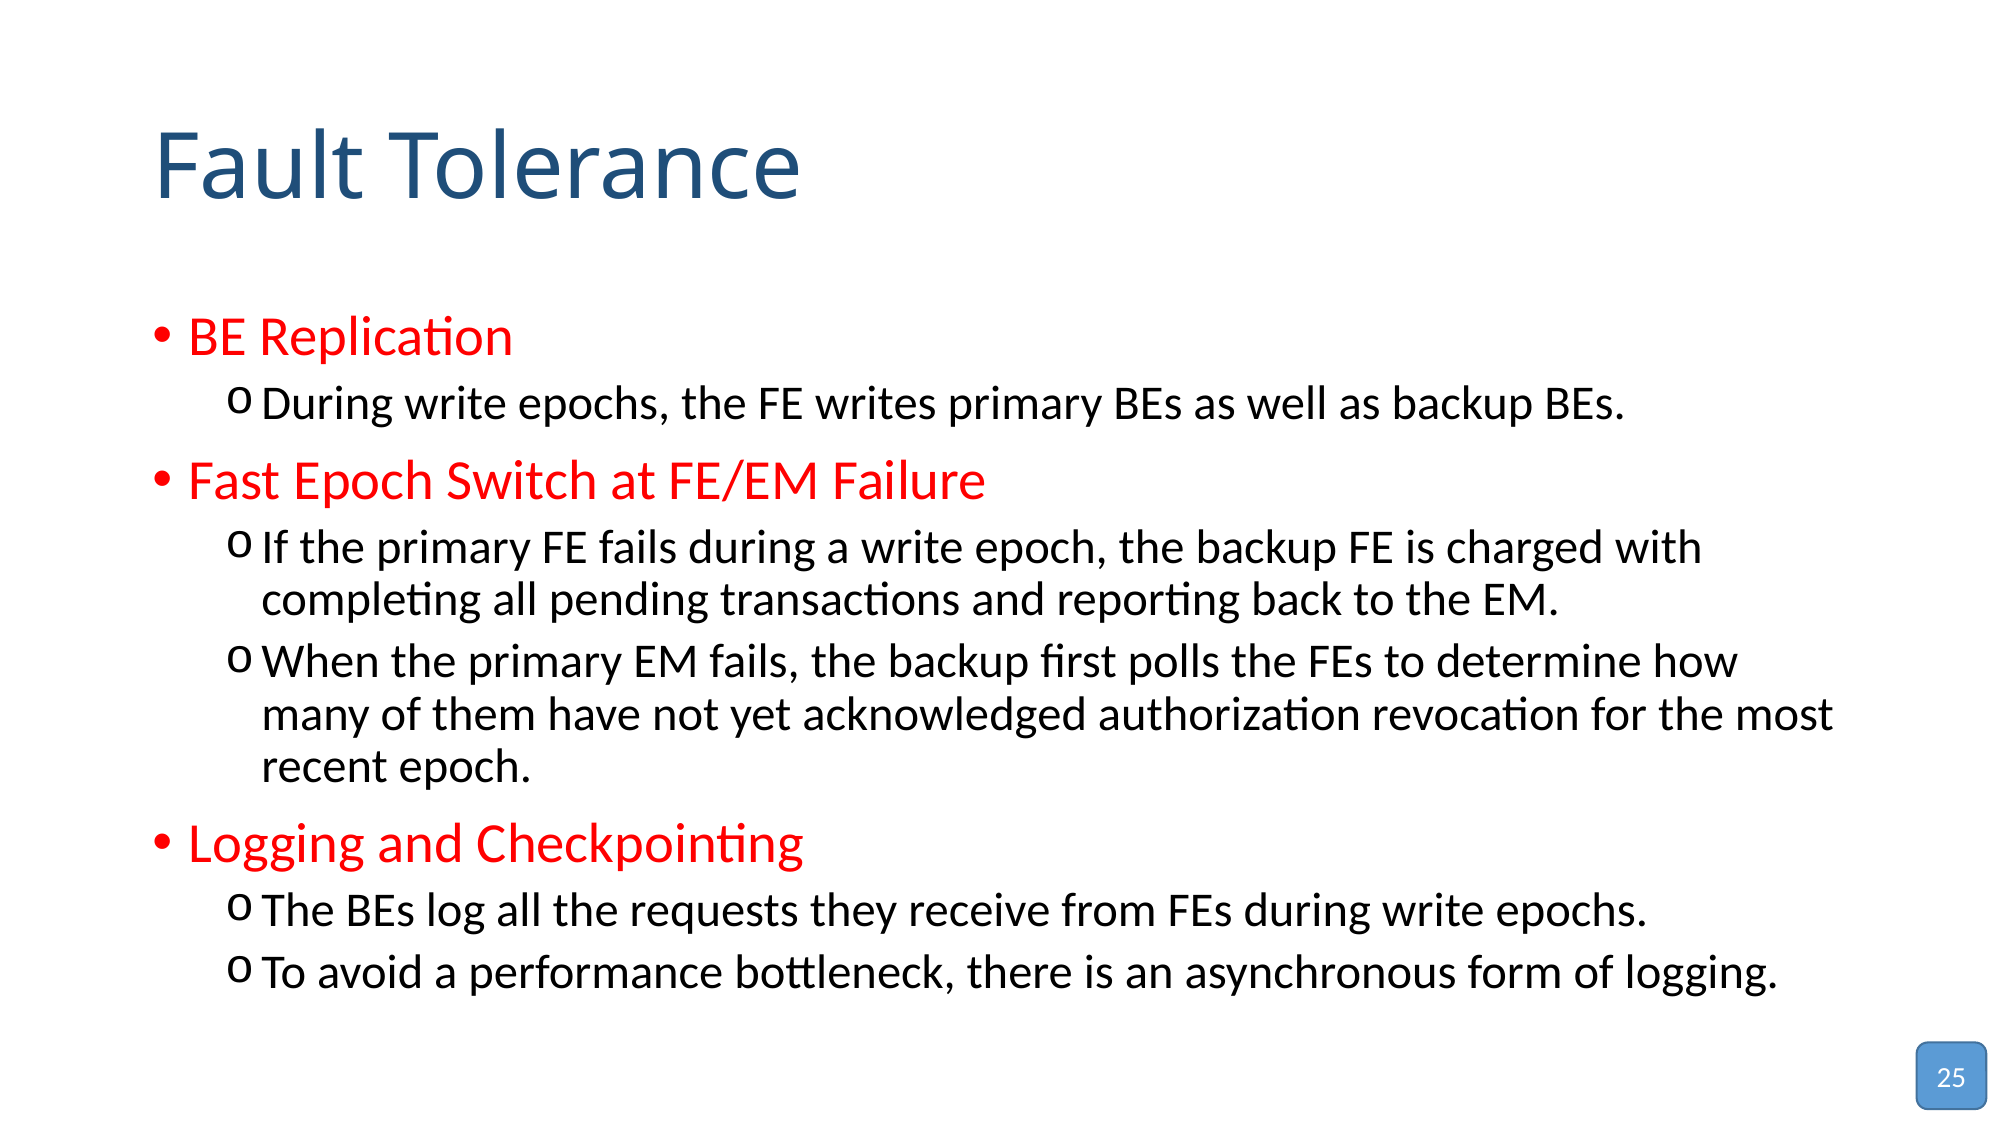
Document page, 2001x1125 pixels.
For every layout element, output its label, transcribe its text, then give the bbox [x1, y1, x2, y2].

list BE Replication During write epochs, the FE writes primary BEs as well as backup BEs. Fast Epoch Switch at FE/EM Failure If the primary FE fails during a write epoch, the backup FE is charged with completing all pending transactions and reporting back to the EM. When the primary EM fails, the backup first polls the FEs to determine how many of them have not yet acknowledged authorization revocation for the most recent epoch. Logging and Checkpointing The BEs log all the requests they receive from FEs during write epochs. To avoid a performance bottleneck, there is an asynchronous form of logging. [137, 299, 1863, 1014]
title Fault Tolerance [137, 59, 1863, 278]
text_box 25 [1915, 1041, 1988, 1111]
